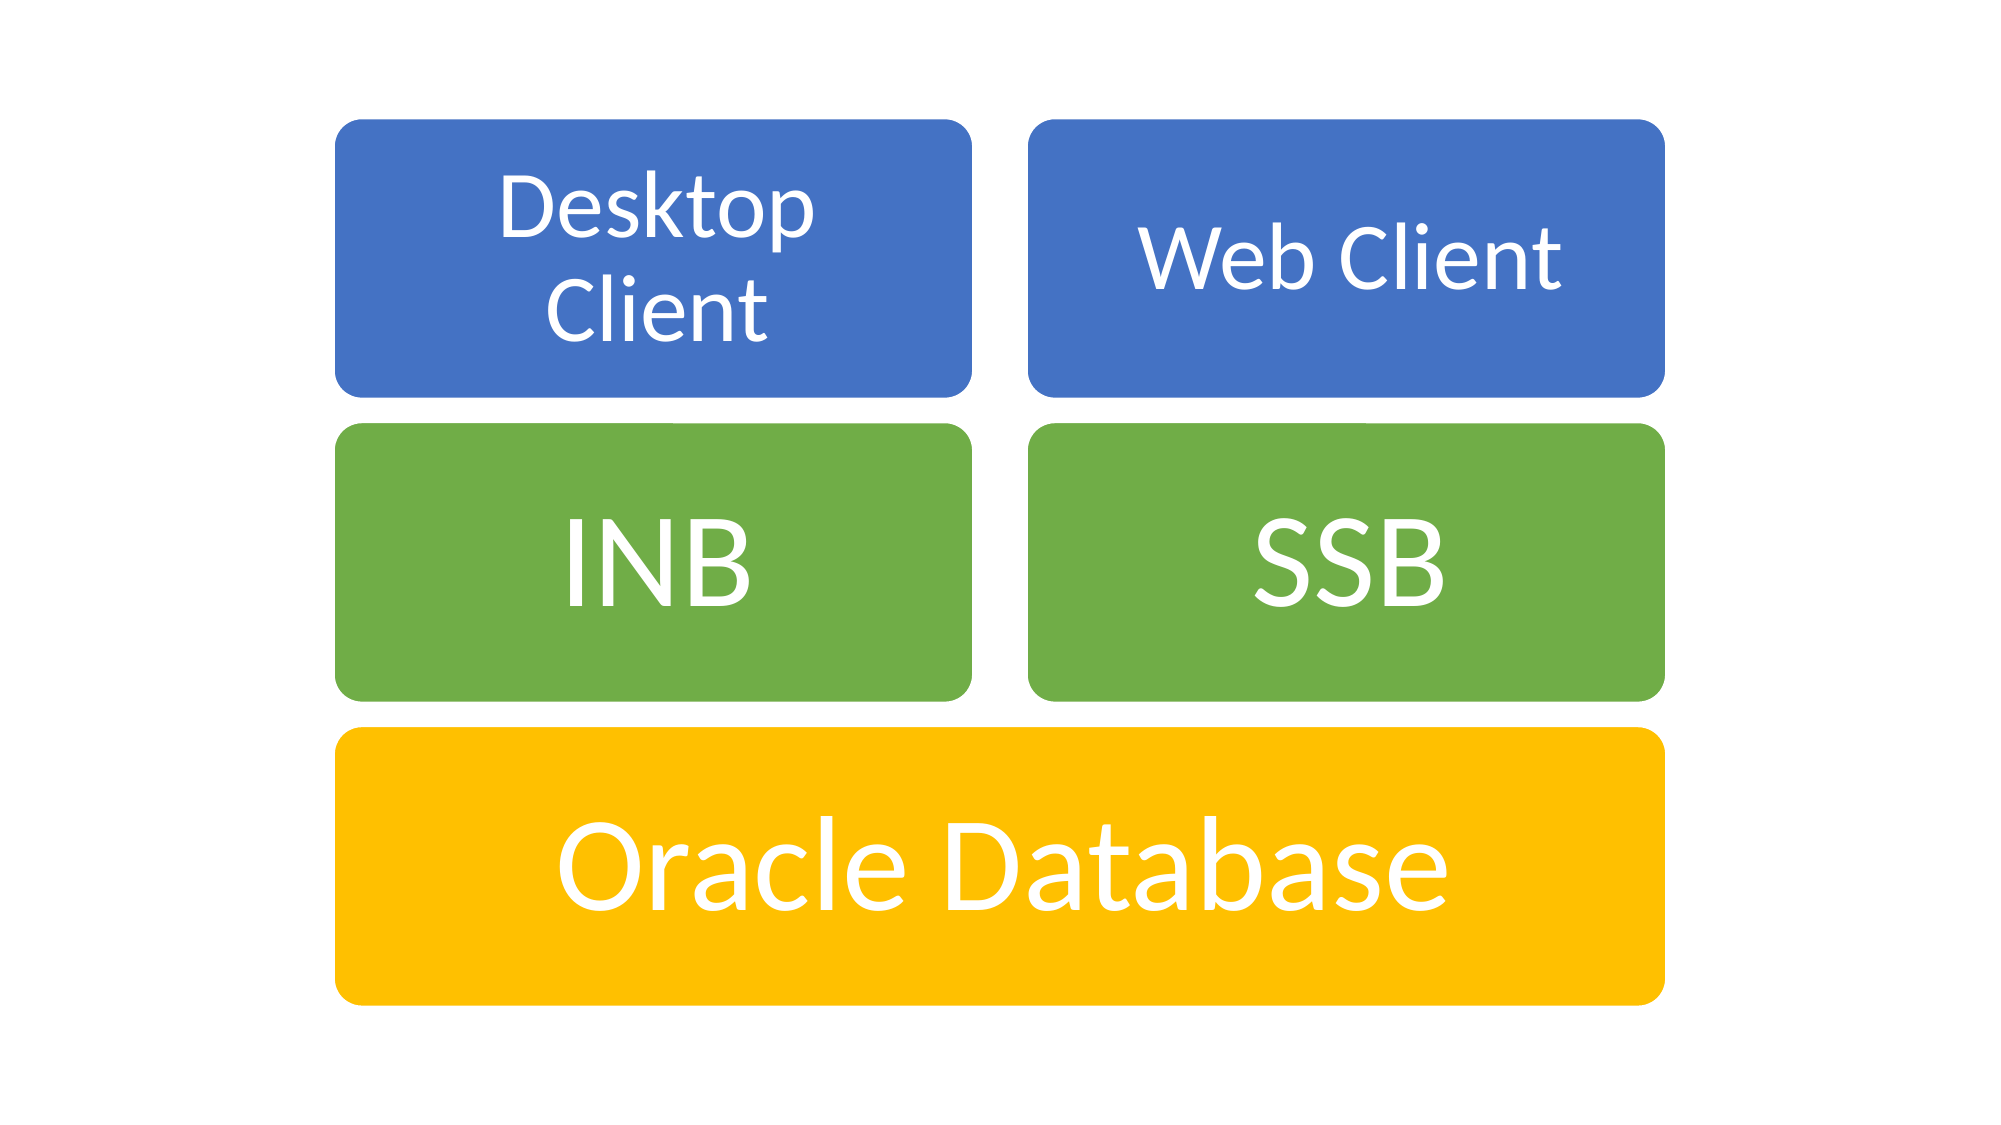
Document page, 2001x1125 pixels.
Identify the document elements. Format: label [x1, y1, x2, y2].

text_box [333, 117, 1667, 1007]
